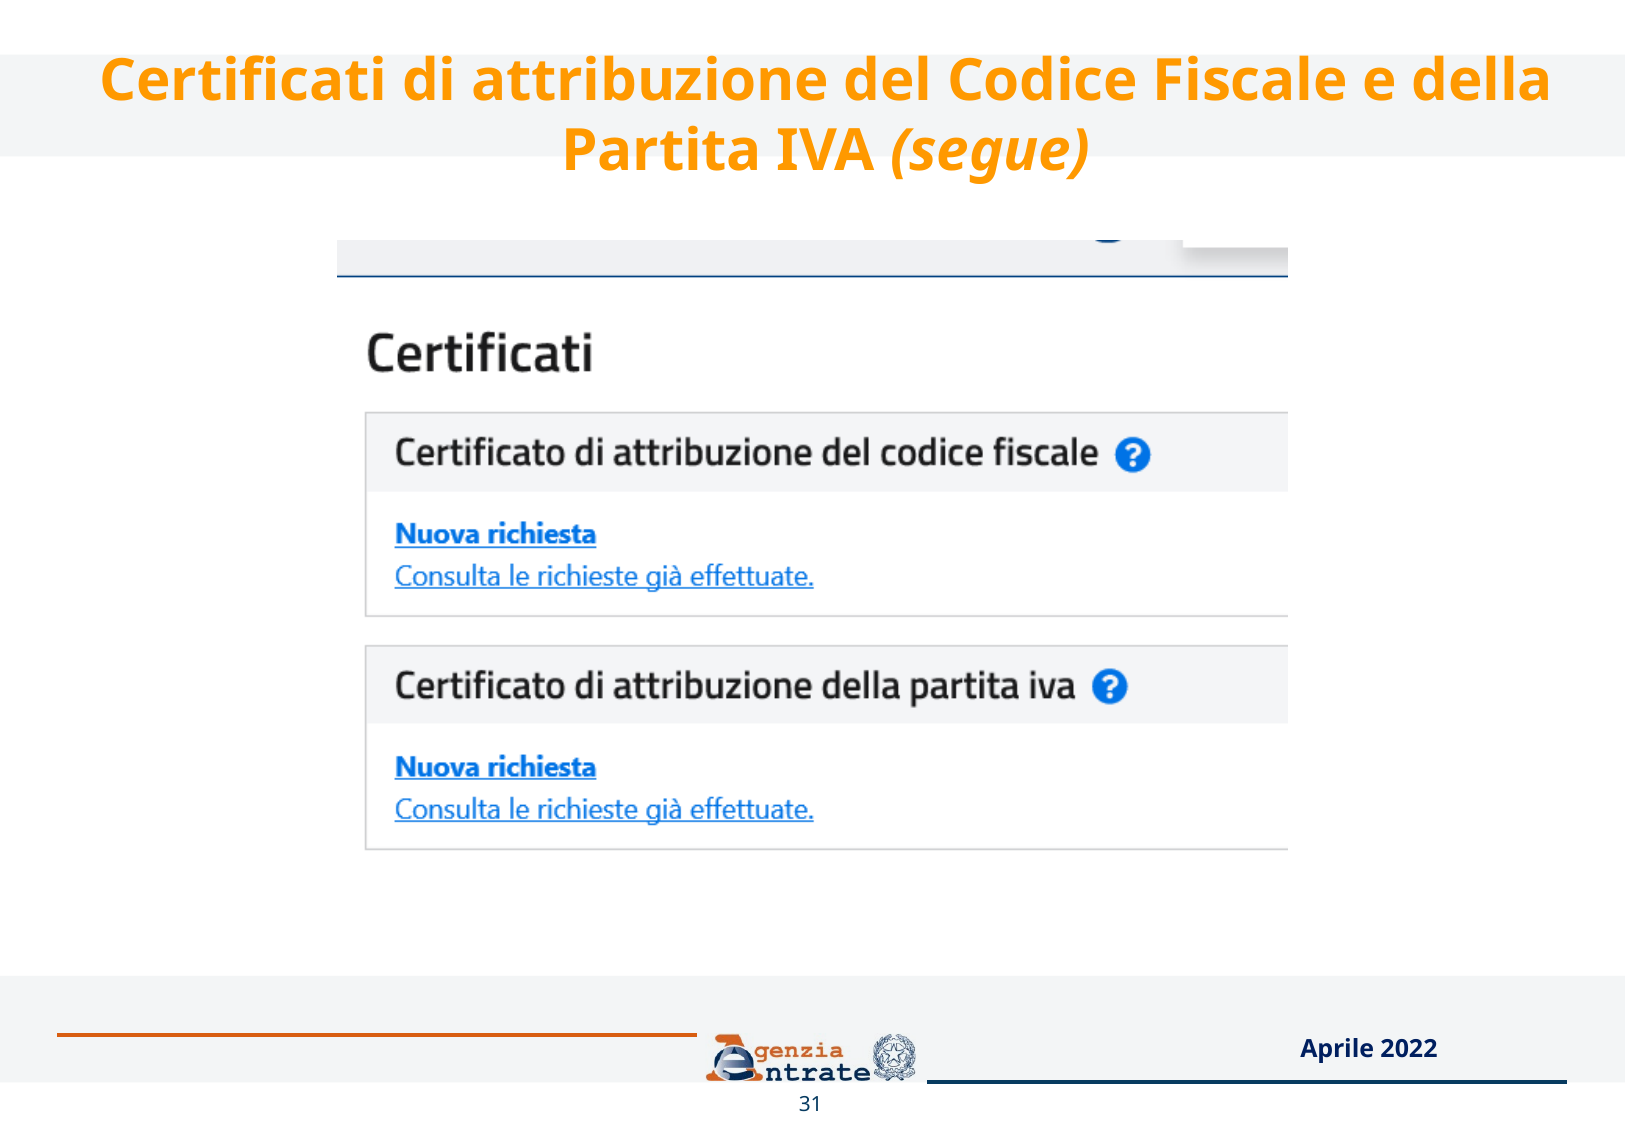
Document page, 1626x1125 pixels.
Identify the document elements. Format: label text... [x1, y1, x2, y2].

slide_number 31 [792, 1087, 833, 1125]
picture [336, 240, 1288, 974]
slide_number Aprile 2022 [1298, 1030, 1530, 1125]
title Certificati di attribuzione del Codice Fiscale e della Partita IVA (segue) [62, 39, 1588, 230]
picture [705, 1033, 916, 1081]
